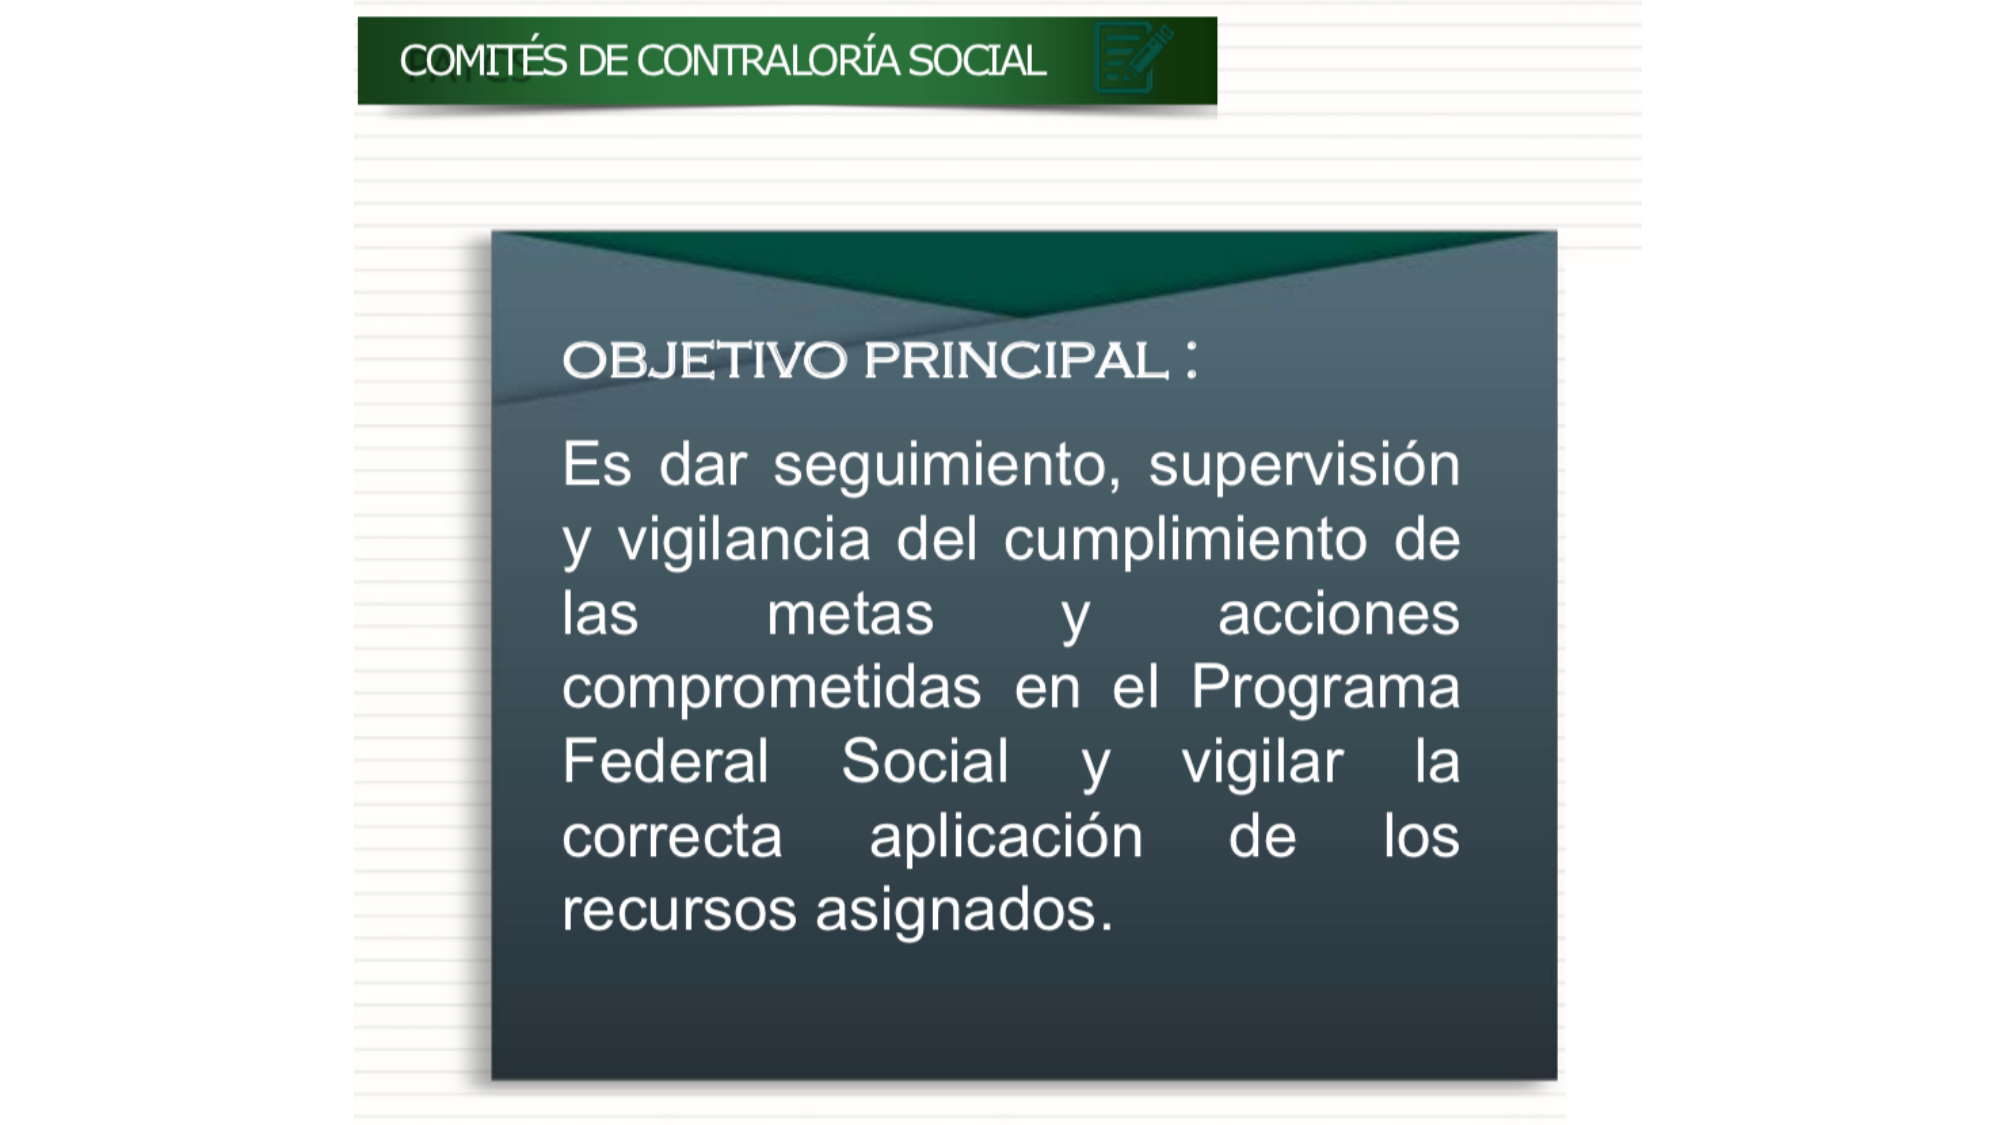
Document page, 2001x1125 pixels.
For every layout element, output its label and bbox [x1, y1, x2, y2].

picture [353, 0, 1642, 1125]
